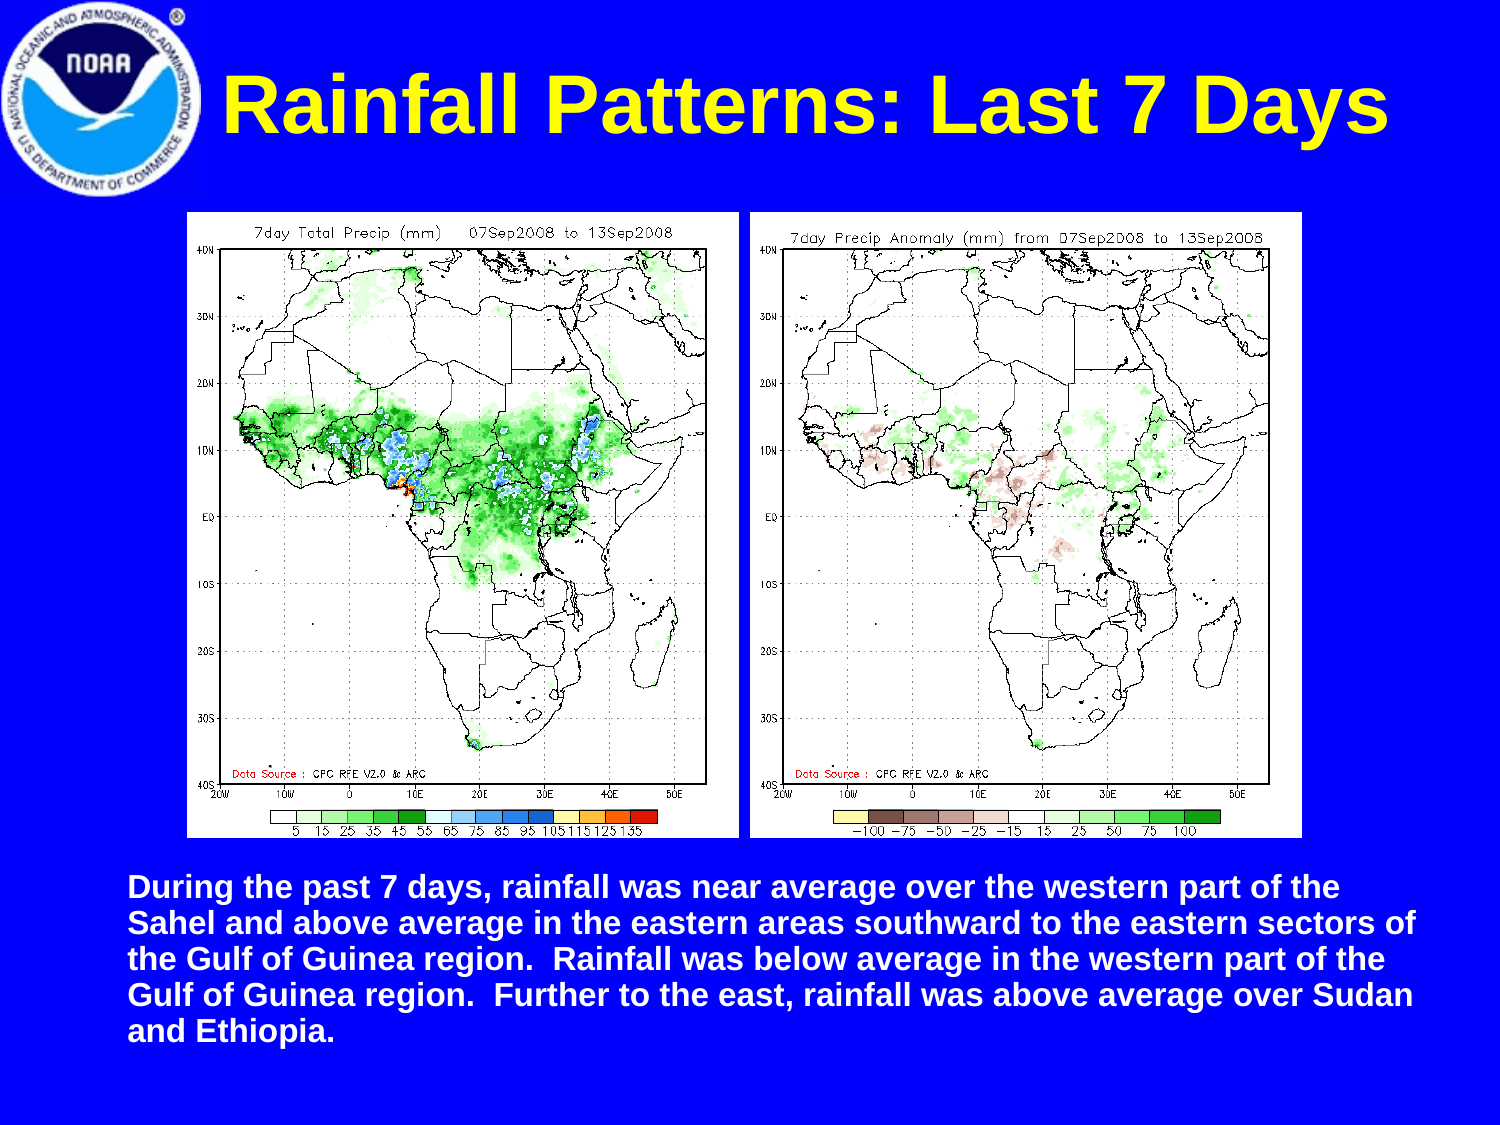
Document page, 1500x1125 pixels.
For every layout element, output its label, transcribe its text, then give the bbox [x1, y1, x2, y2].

picture [187, 212, 739, 838]
title Rainfall Patterns: Last 7 Days [174, 24, 1438, 175]
picture [0, 0, 200, 200]
text_box During the past 7 days, rainfall was near average over the western part of the Sahel and above average in the eastern areas southward to the eastern sectors of the Gulf of Guinea region. Rainfall was below average in the western part of the Gulf of Guinea region. Further to the east, rainfall was above average over Sudan and Ethiopia. [112, 862, 1450, 1058]
picture [749, 212, 1302, 838]
